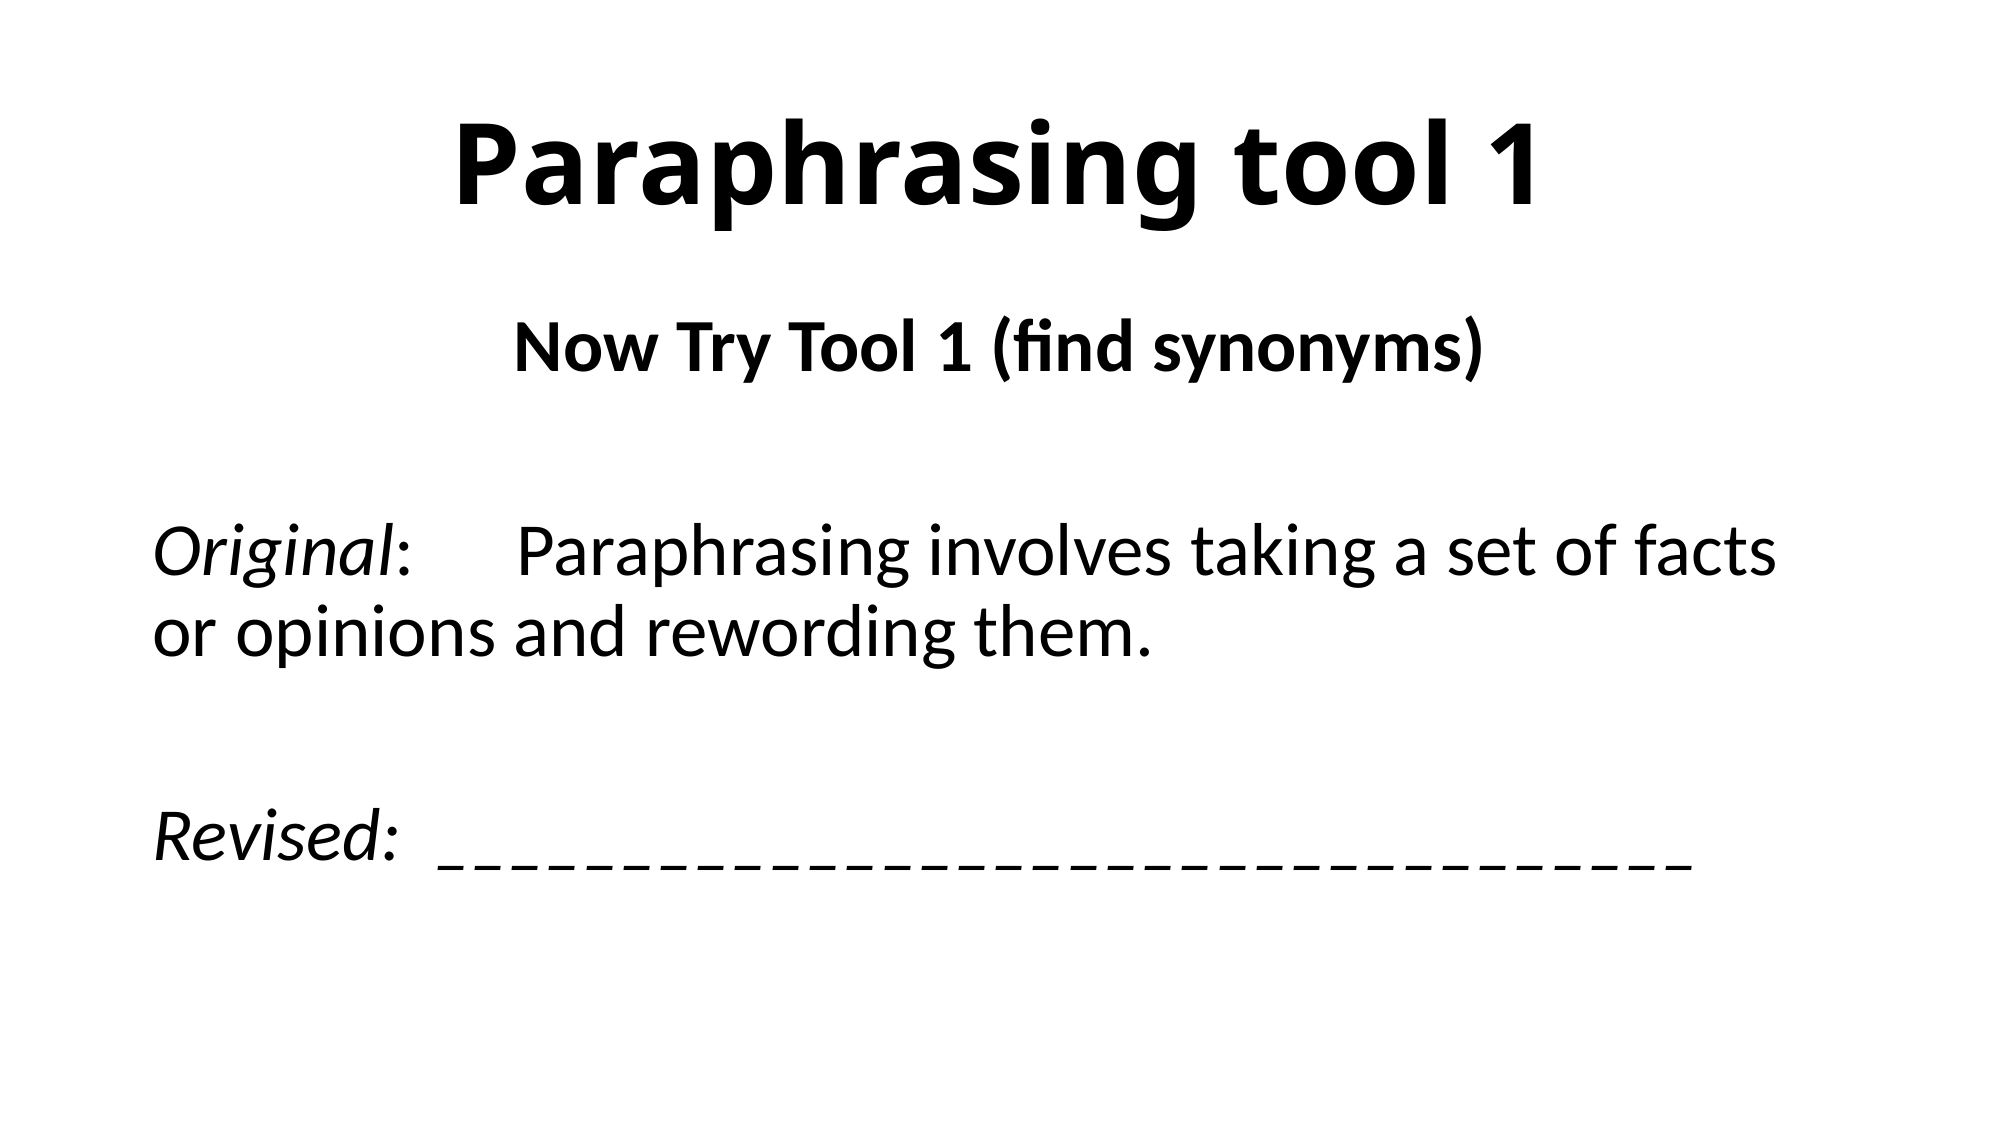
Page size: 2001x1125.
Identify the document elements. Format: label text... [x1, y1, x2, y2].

title Paraphrasing tool 1 [137, 59, 1863, 278]
list Now Try Tool 1 (find synonyms) Original: Paraphrasing involves taking a set of facts or opinions and rewording them. Revised: __________________________________ [137, 299, 1863, 1014]
